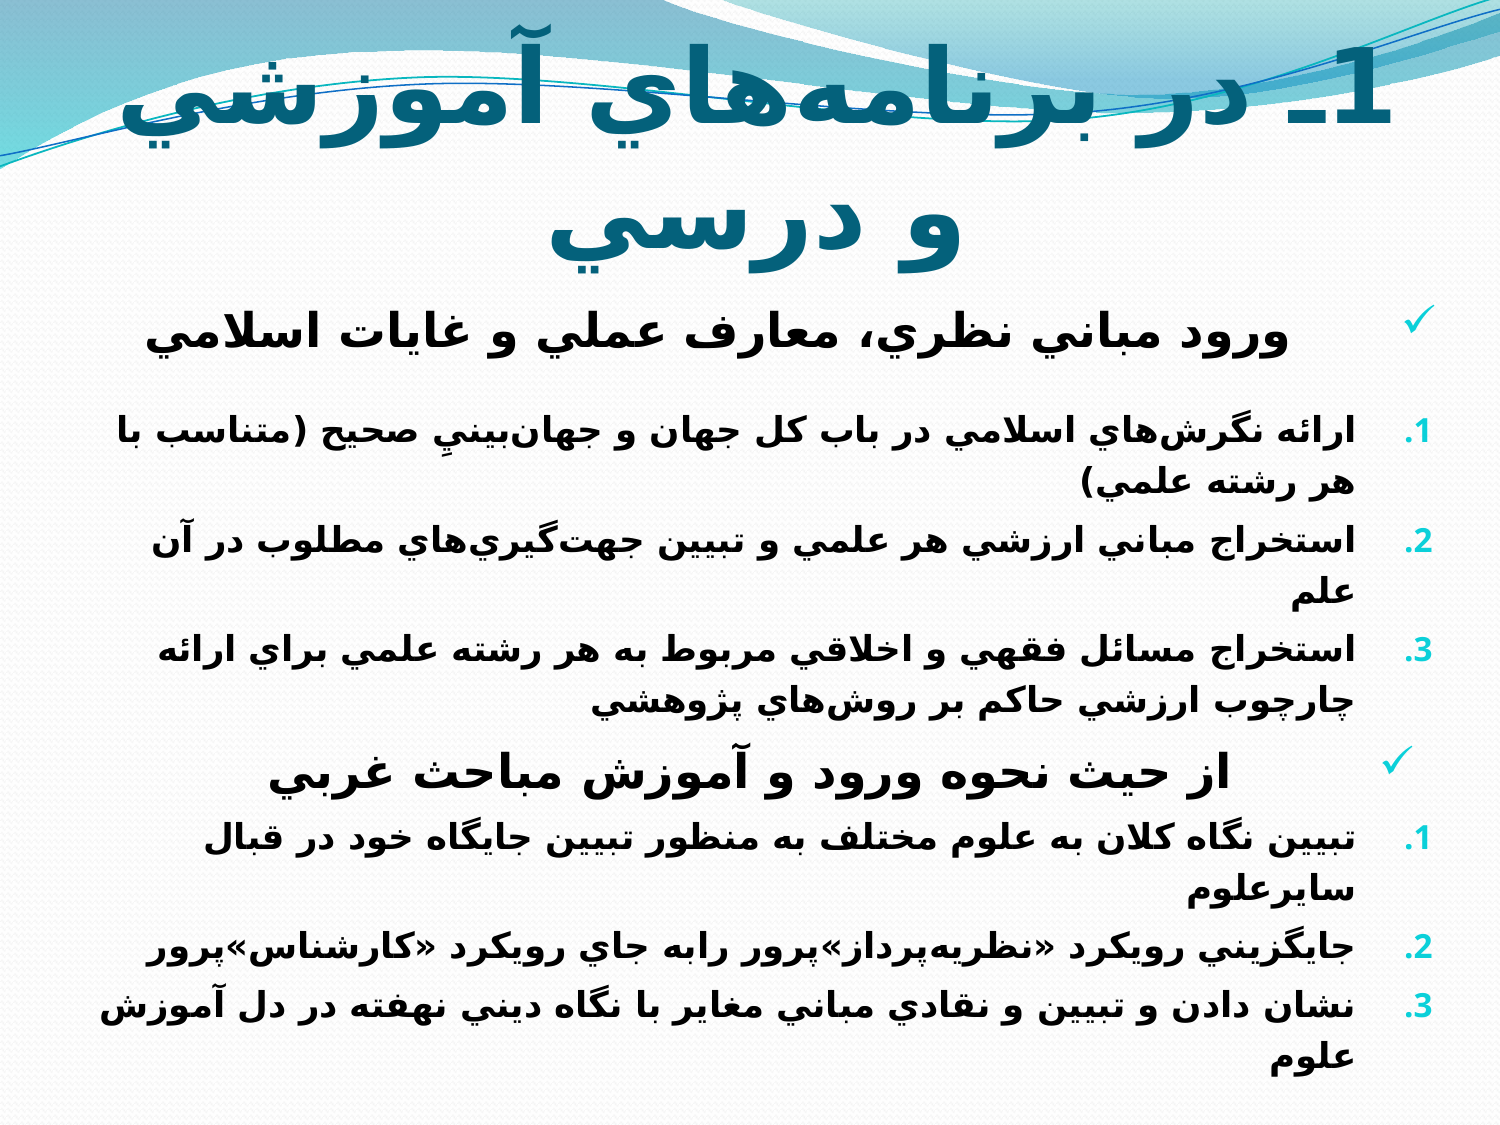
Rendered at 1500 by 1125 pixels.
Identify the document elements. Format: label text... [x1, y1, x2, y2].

list ورود مباني نظري، معارف عملي و غايات اسلامي ارائه نگرش‌هاي اسلامي در باب کل جهان و جهان‌بينيِ صحيح (متناسب با هر رشته‌ علمي) استخراج مباني ارزشي هر علمي و تبيين جهت‌گيري‌هاي مطلوب در آن علم استخراج مسائل فقهي و اخلاقي مربوط به هر رشته علمي براي ارائه چارچوب‌ ارزشي حاكم بر روش‌هاي پژوهشي از حيث نحوه ورود و آموزش مباحث غربي تبيين نگاه كلان به علوم مختلف به منظور تبيين جايگاه خود در قبال سايرعلوم جايگزيني رويكرد «نظريه‌پرداز»‌پرور رابه جاي رويكرد «كارشناس»‌پرور نشان دادن و تبيين و نقادي مباني مغاير با نگاه ديني نهفته در دل آموزش‌ علوم [82, 281, 1432, 1089]
title 1ـ در برنامه‌هاي آموزشي و درسي [82, 82, 1432, 270]
